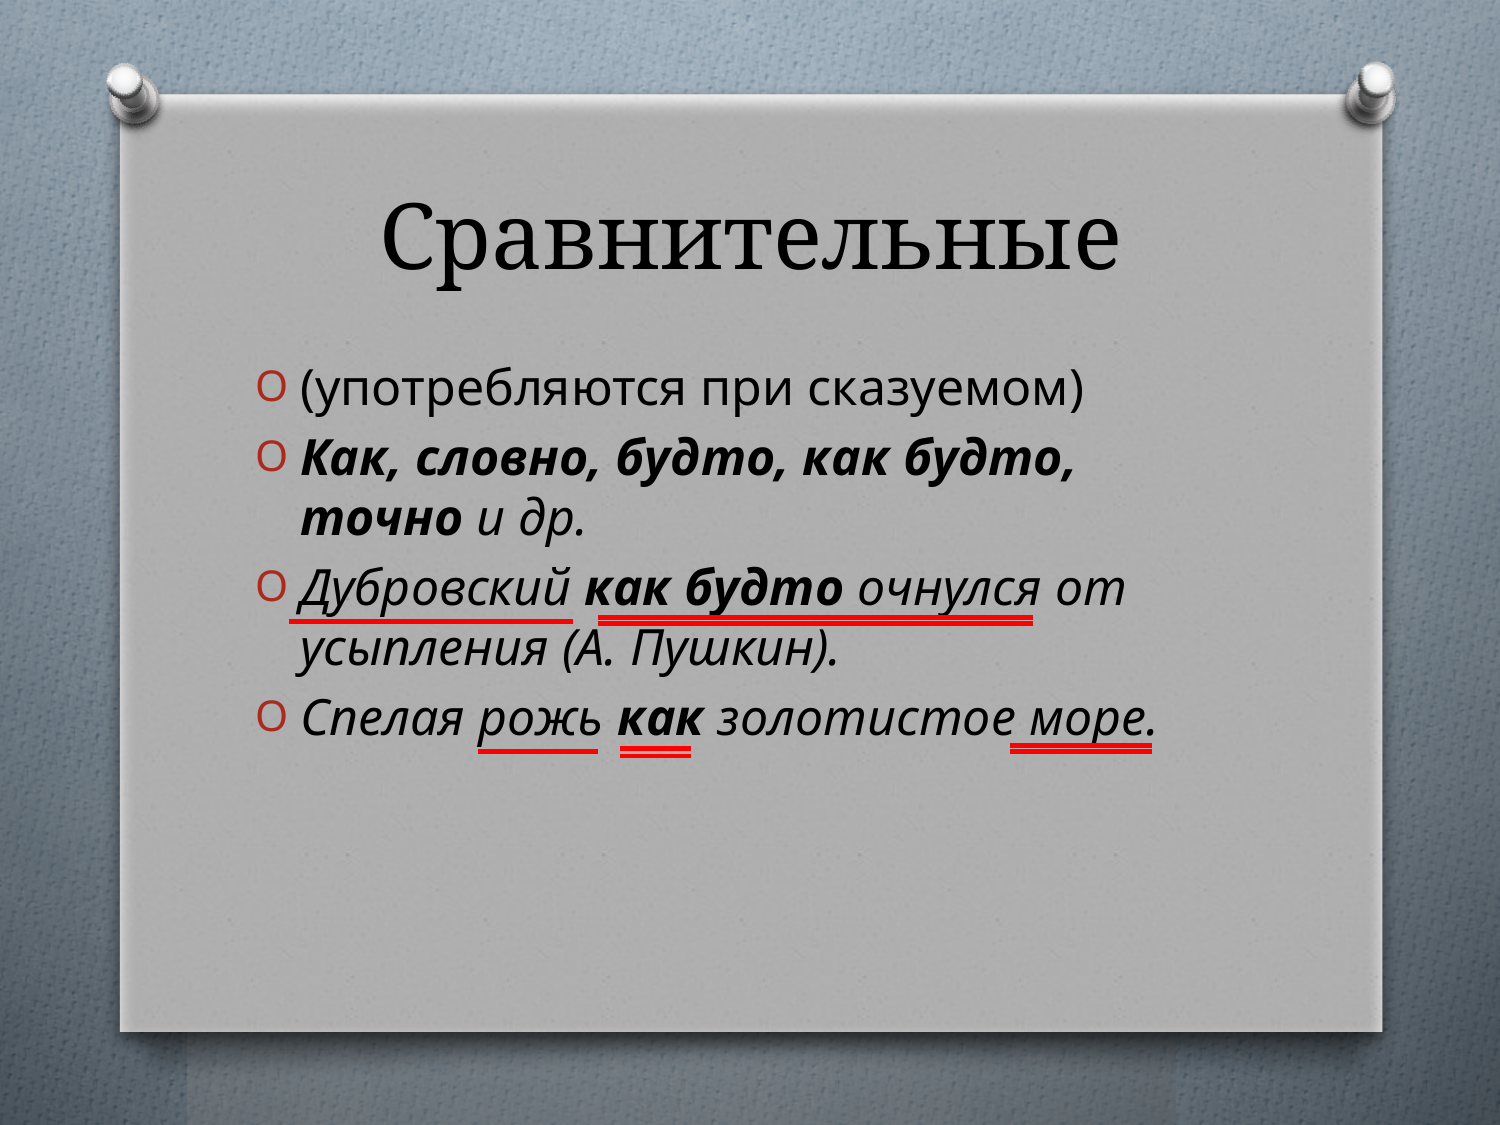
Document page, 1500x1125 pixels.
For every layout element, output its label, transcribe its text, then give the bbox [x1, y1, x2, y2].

picture [1317, 35, 1439, 156]
picture [75, 29, 198, 153]
list (употребляются при сказуемом) Как, словно, будто, как будто, точно и др. Дубровский как будто очнулся от усыпления (А. Пушкин). Спелая рожь как золотистое море. [240, 347, 1257, 939]
title Сравнительные [179, 134, 1323, 332]
